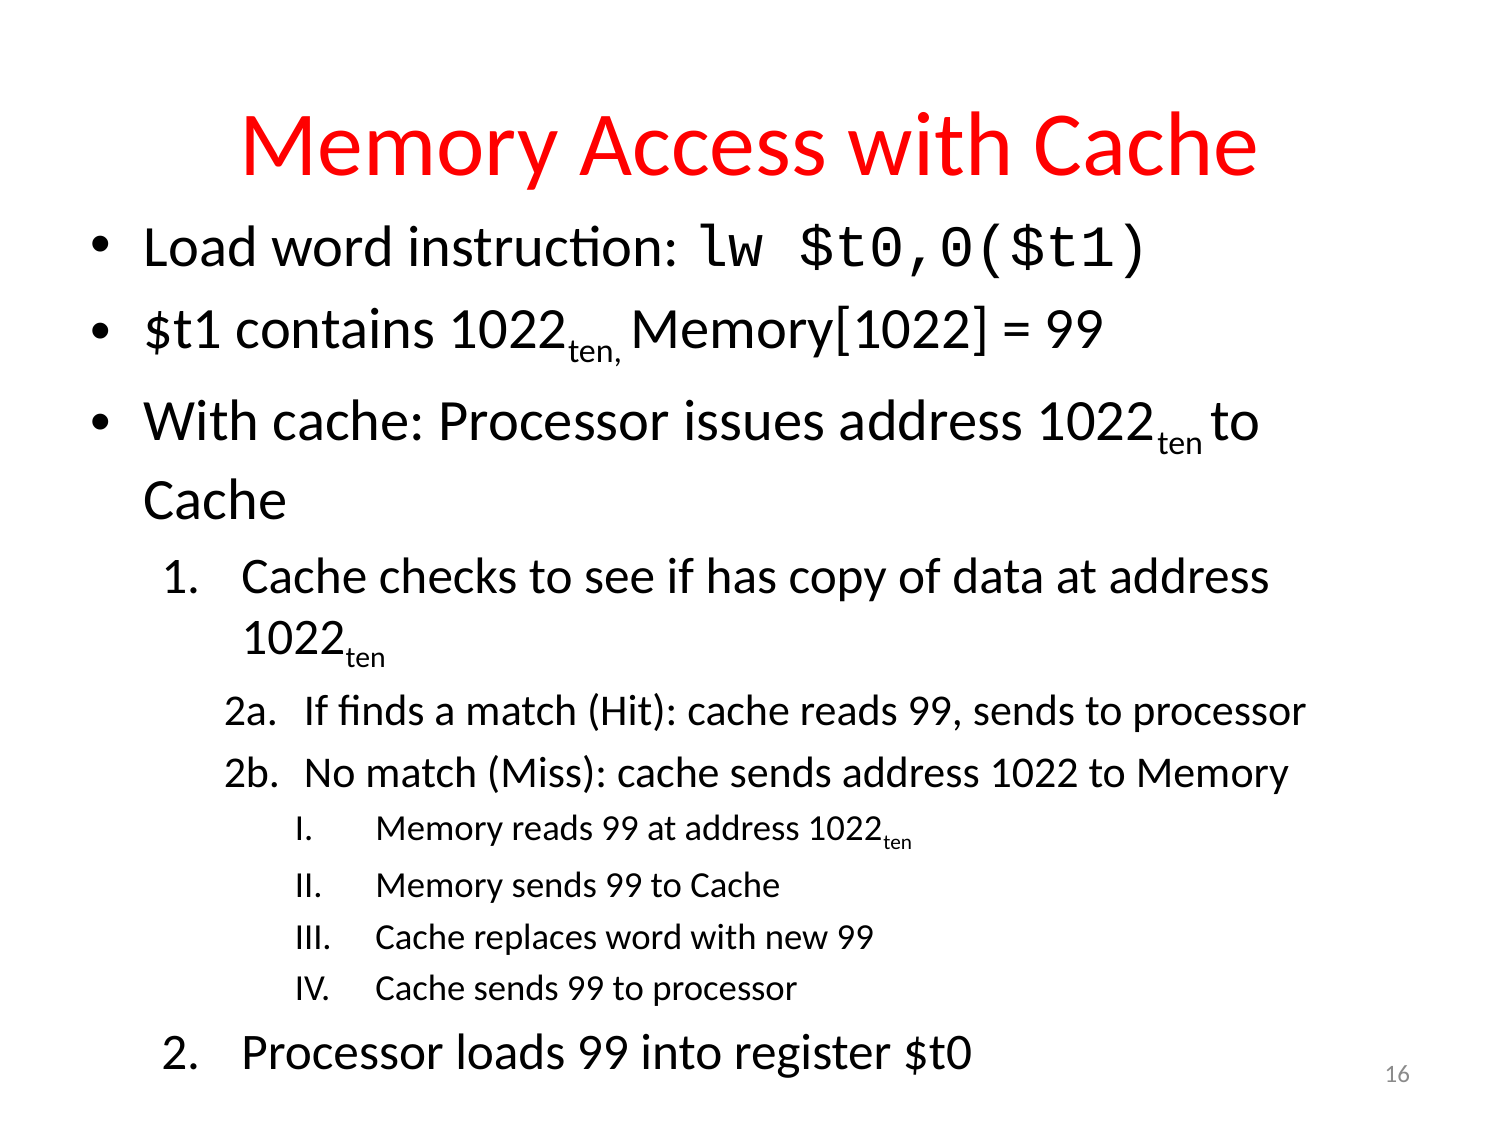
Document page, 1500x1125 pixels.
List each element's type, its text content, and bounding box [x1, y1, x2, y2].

title Memory Access with Cache [75, 45, 1425, 200]
slide_number 16 [1074, 1042, 1425, 1103]
list Load word instruction: lw $t0,0($t1) $t1 contains 1022ten, Memory[1022] = 99 With cache: Processor issues address 1022ten to Cache Cache checks to see if has copy of data at address 1022ten 2a. If finds a match (Hit): cache reads 99, sends to processor 2b. No match (Miss): cache sends address 1022 to Memory Memory reads 99 at address 1022ten Memory sends 99 to Cache Cache replaces word with new 99 Cache sends 99 to processor Processor loads 99 into register $t0 [75, 200, 1425, 1091]
